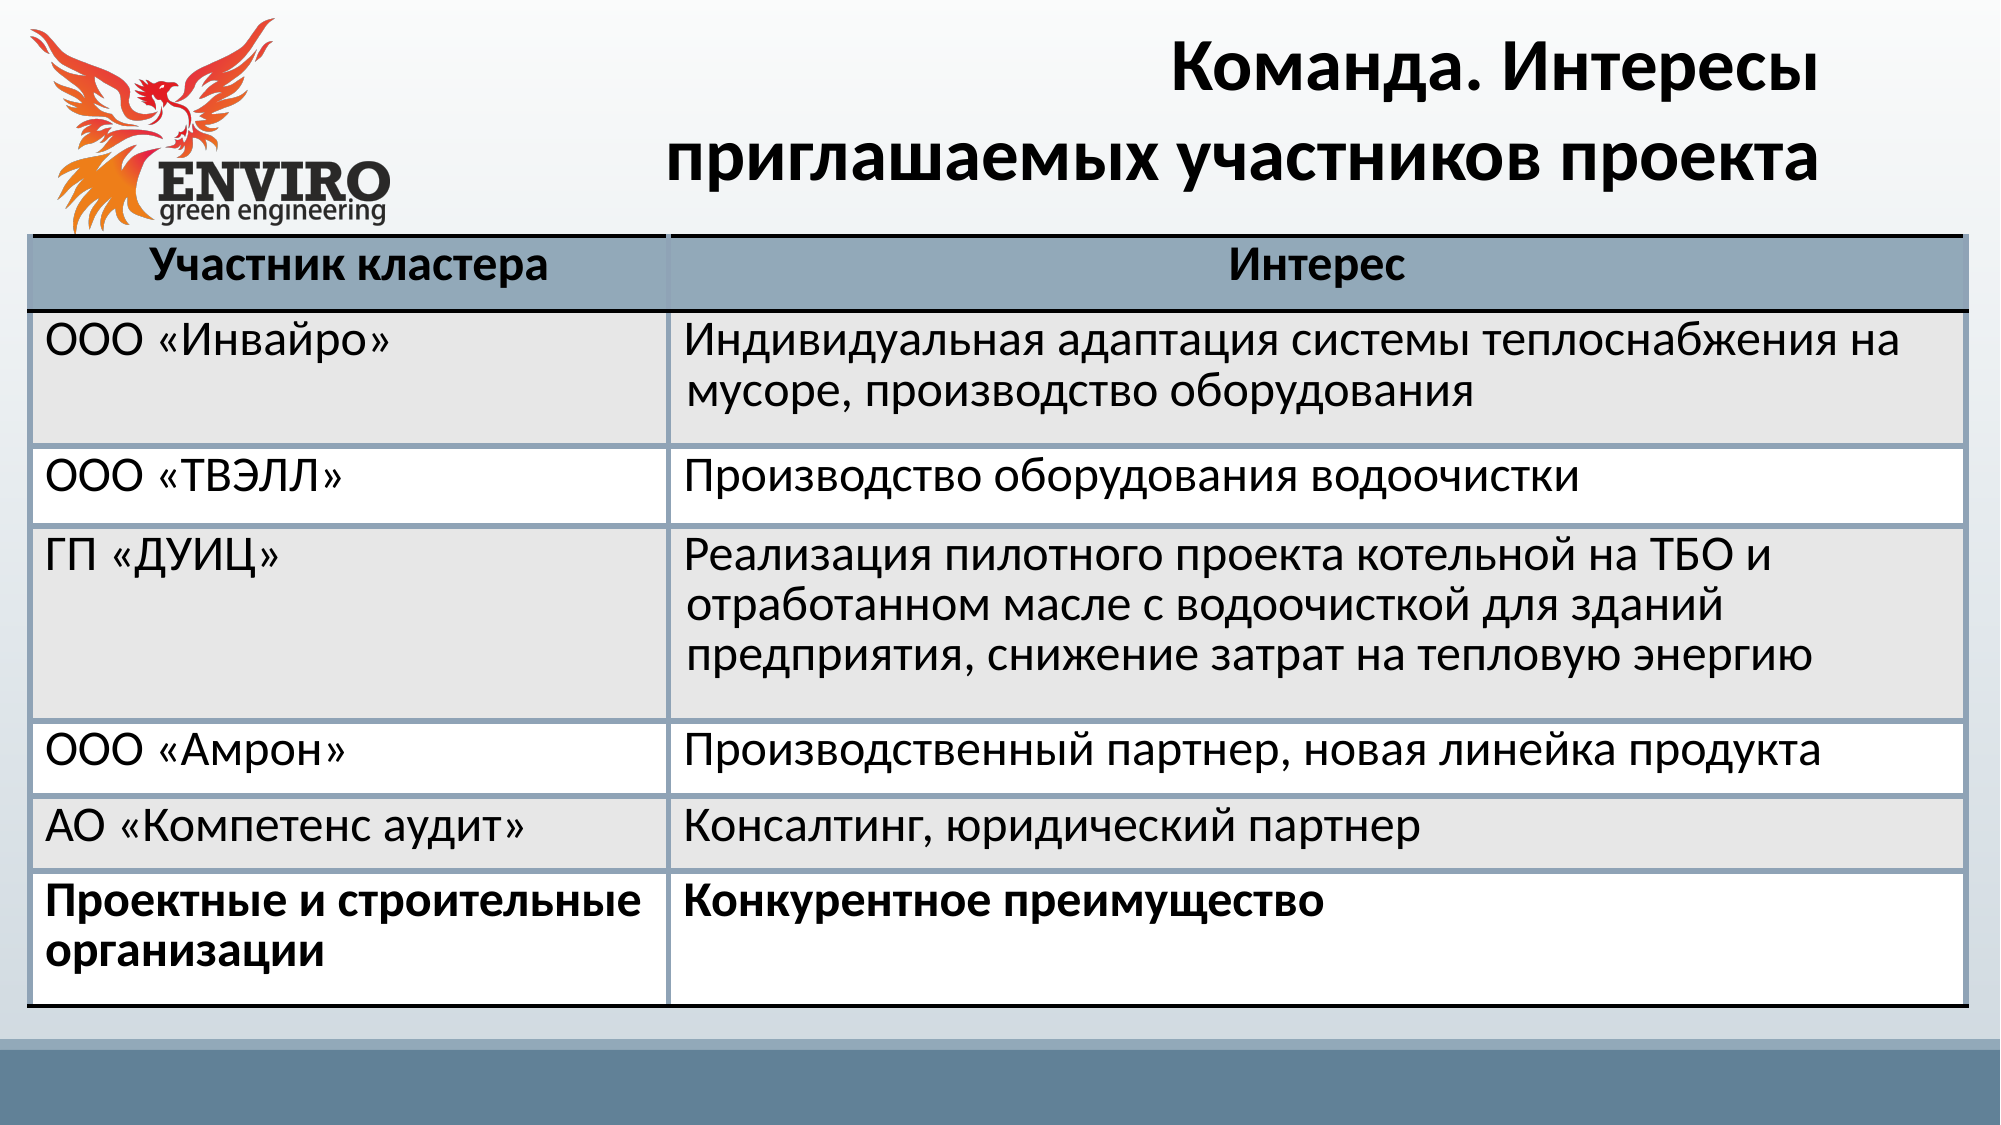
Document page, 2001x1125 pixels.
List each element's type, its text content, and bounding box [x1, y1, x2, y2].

table_cell АО «Компетенс аудит» [33, 799, 666, 868]
table_cell Реализация пилотного проекта котельной на ТБО и отработанном масле с водоочисткой для зданий предприятия, снижение затрат на тепловую энергию [671, 529, 1963, 718]
table_cell Конкурентное преимущество [671, 874, 1963, 1004]
table_cell Индивидуальная адаптация системы теплоснабжения на мусоре, производство оборудования [671, 313, 1963, 443]
table_header Интерес [671, 238, 1963, 309]
table_header Участник кластера [33, 238, 666, 309]
table_cell Консалтинг, юридический партнер [671, 799, 1963, 868]
text_box Команда. Интересы приглашаемых участников проекта [497, 8, 1853, 204]
table_cell ООО «Амрон» [33, 724, 666, 793]
table_cell ГП «ДУИЦ» [33, 529, 666, 718]
table_cell ООО «ТВЭЛЛ» [33, 449, 666, 523]
table_cell Производство оборудования водоочистки [671, 449, 1963, 523]
table_cell ООО «Инвайро» [33, 313, 666, 443]
table_cell Производственный партнер, новая линейка продукта [671, 724, 1963, 793]
picture [29, 18, 391, 237]
table_cell Проектные и строительные организации [33, 874, 666, 1004]
